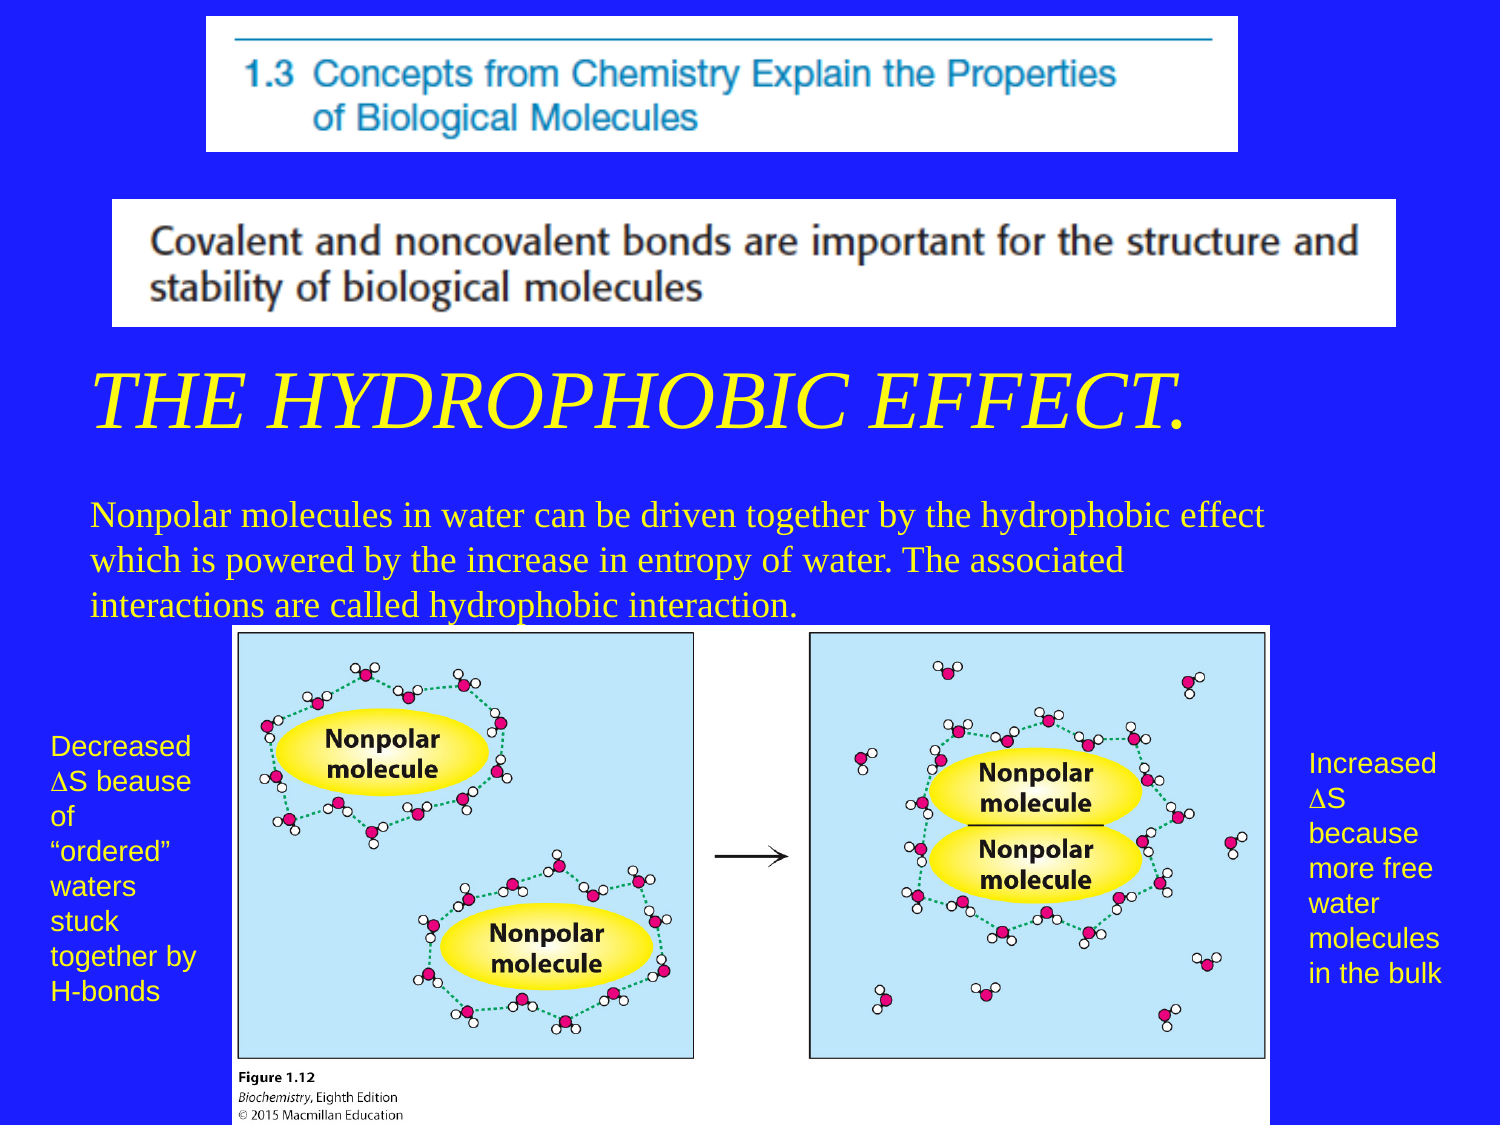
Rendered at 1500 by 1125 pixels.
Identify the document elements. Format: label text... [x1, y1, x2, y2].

picture [112, 199, 1397, 328]
text_box The hydrophobic effect. Nonpolar molecules in water can be driven together by the hydrophobic effect which is powered by the increase in entropy of water. The associated interactions are called hydrophobic interaction. [75, 337, 1289, 633]
text_box Decreased DS beause of “ordered” waters stuck together by H-bonds [35, 719, 212, 1015]
picture [232, 625, 1270, 1125]
text_box Increased DS because more free water molecules in the bulk [1293, 737, 1471, 997]
picture [206, 15, 1238, 152]
